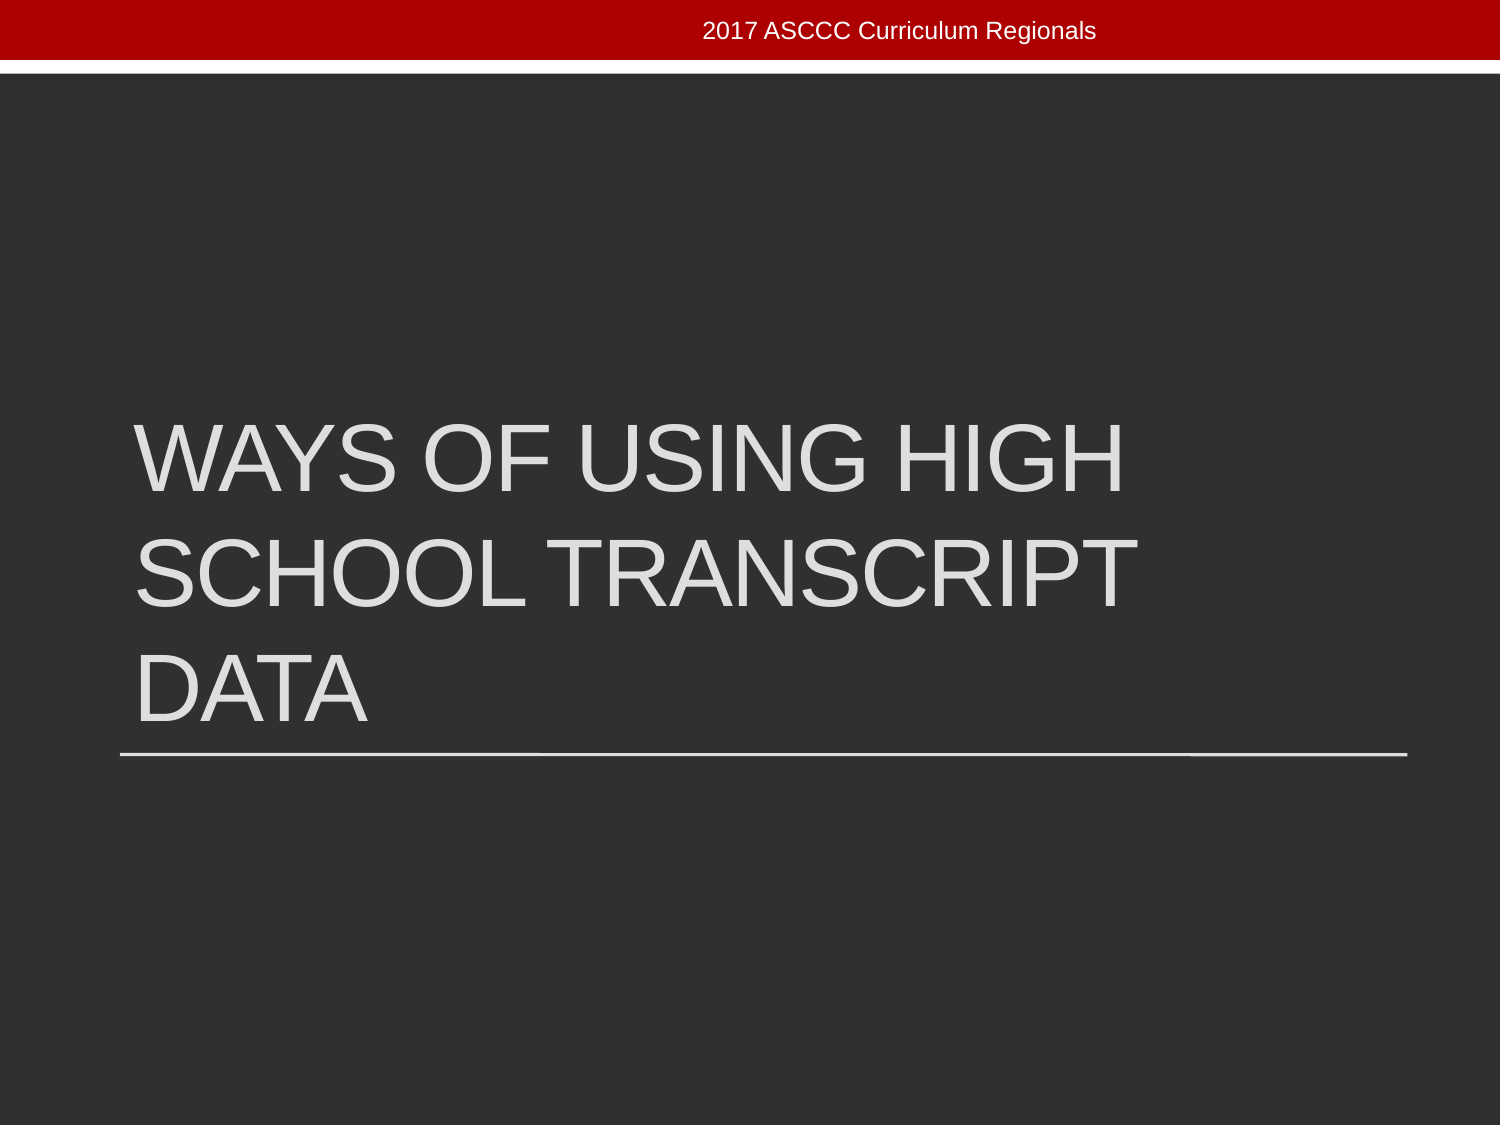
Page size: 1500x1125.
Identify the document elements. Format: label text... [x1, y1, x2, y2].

footer 2017 ASCCC Curriculum Regionals [562, 3, 1238, 57]
title Ways of using high school transcript data [118, 387, 1394, 749]
